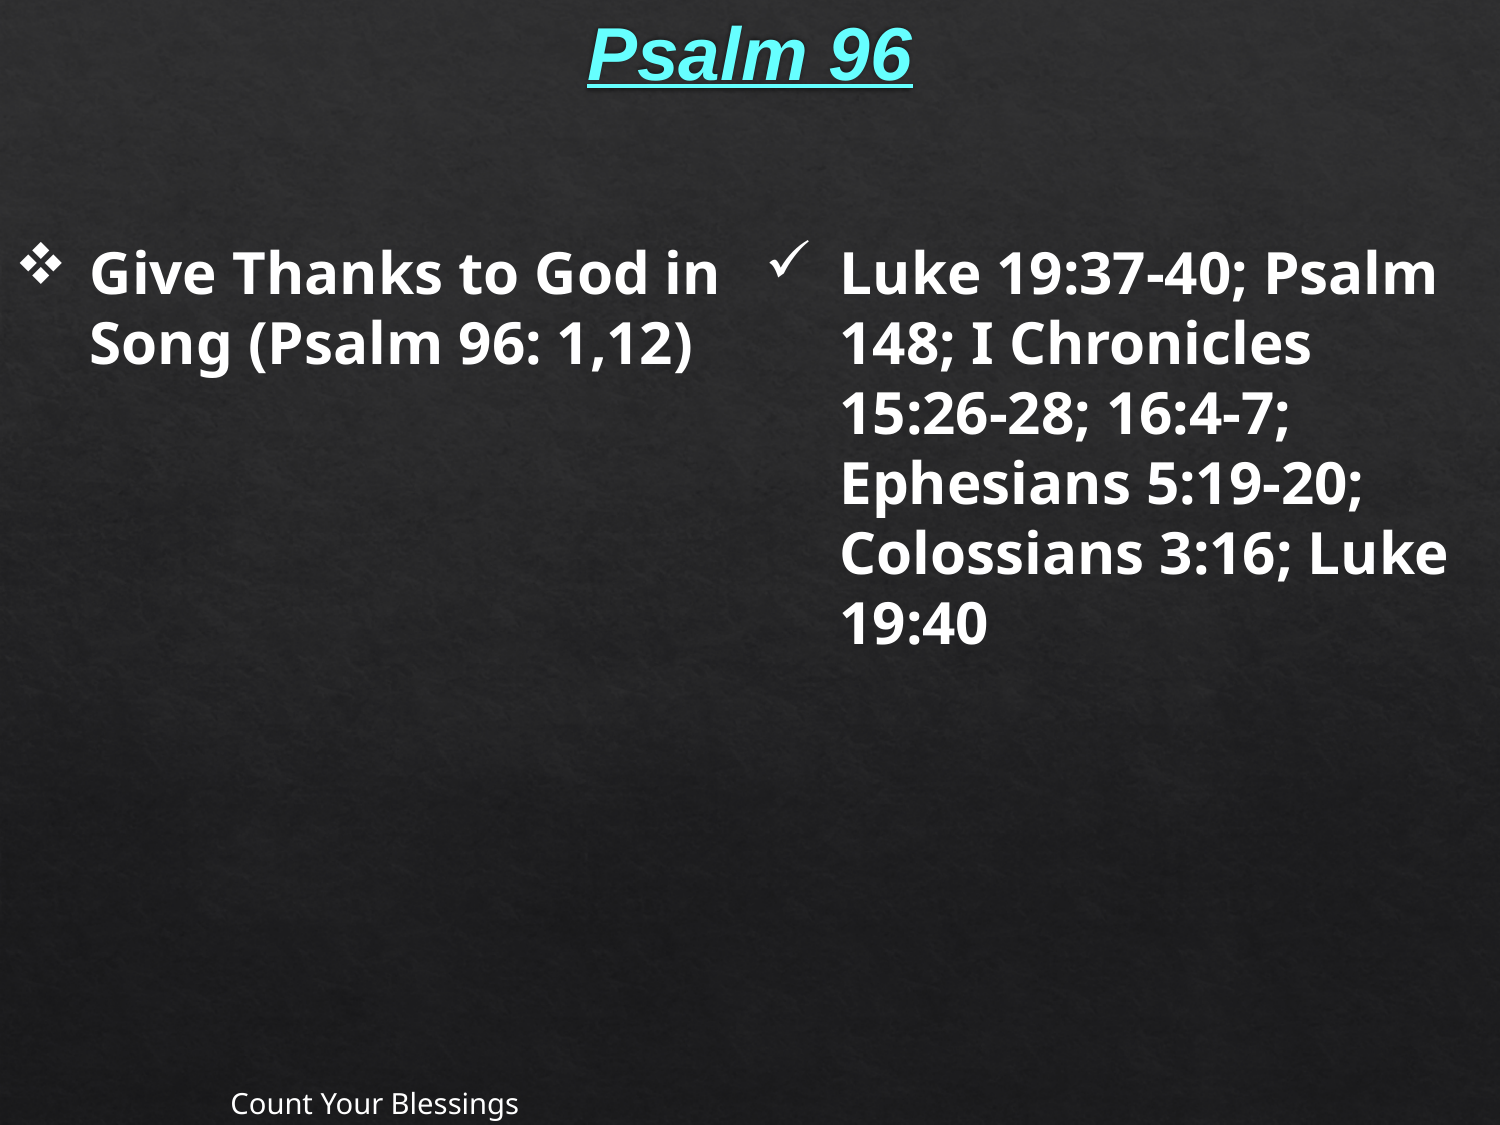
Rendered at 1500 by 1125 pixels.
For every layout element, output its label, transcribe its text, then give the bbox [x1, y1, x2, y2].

title Psalm 96 [0, 0, 1500, 100]
text_box Give Thanks to God in Song (Psalm 96: 1,12) [0, 228, 749, 384]
text_box Luke 19:37-40; Psalm 148; I Chronicles 15:26-28; 16:4-7; Ephesians 5:19-20; Colossians 3:16; Luke 19:40 [749, 228, 1500, 664]
footer Count Your Blessings [0, 1080, 750, 1125]
